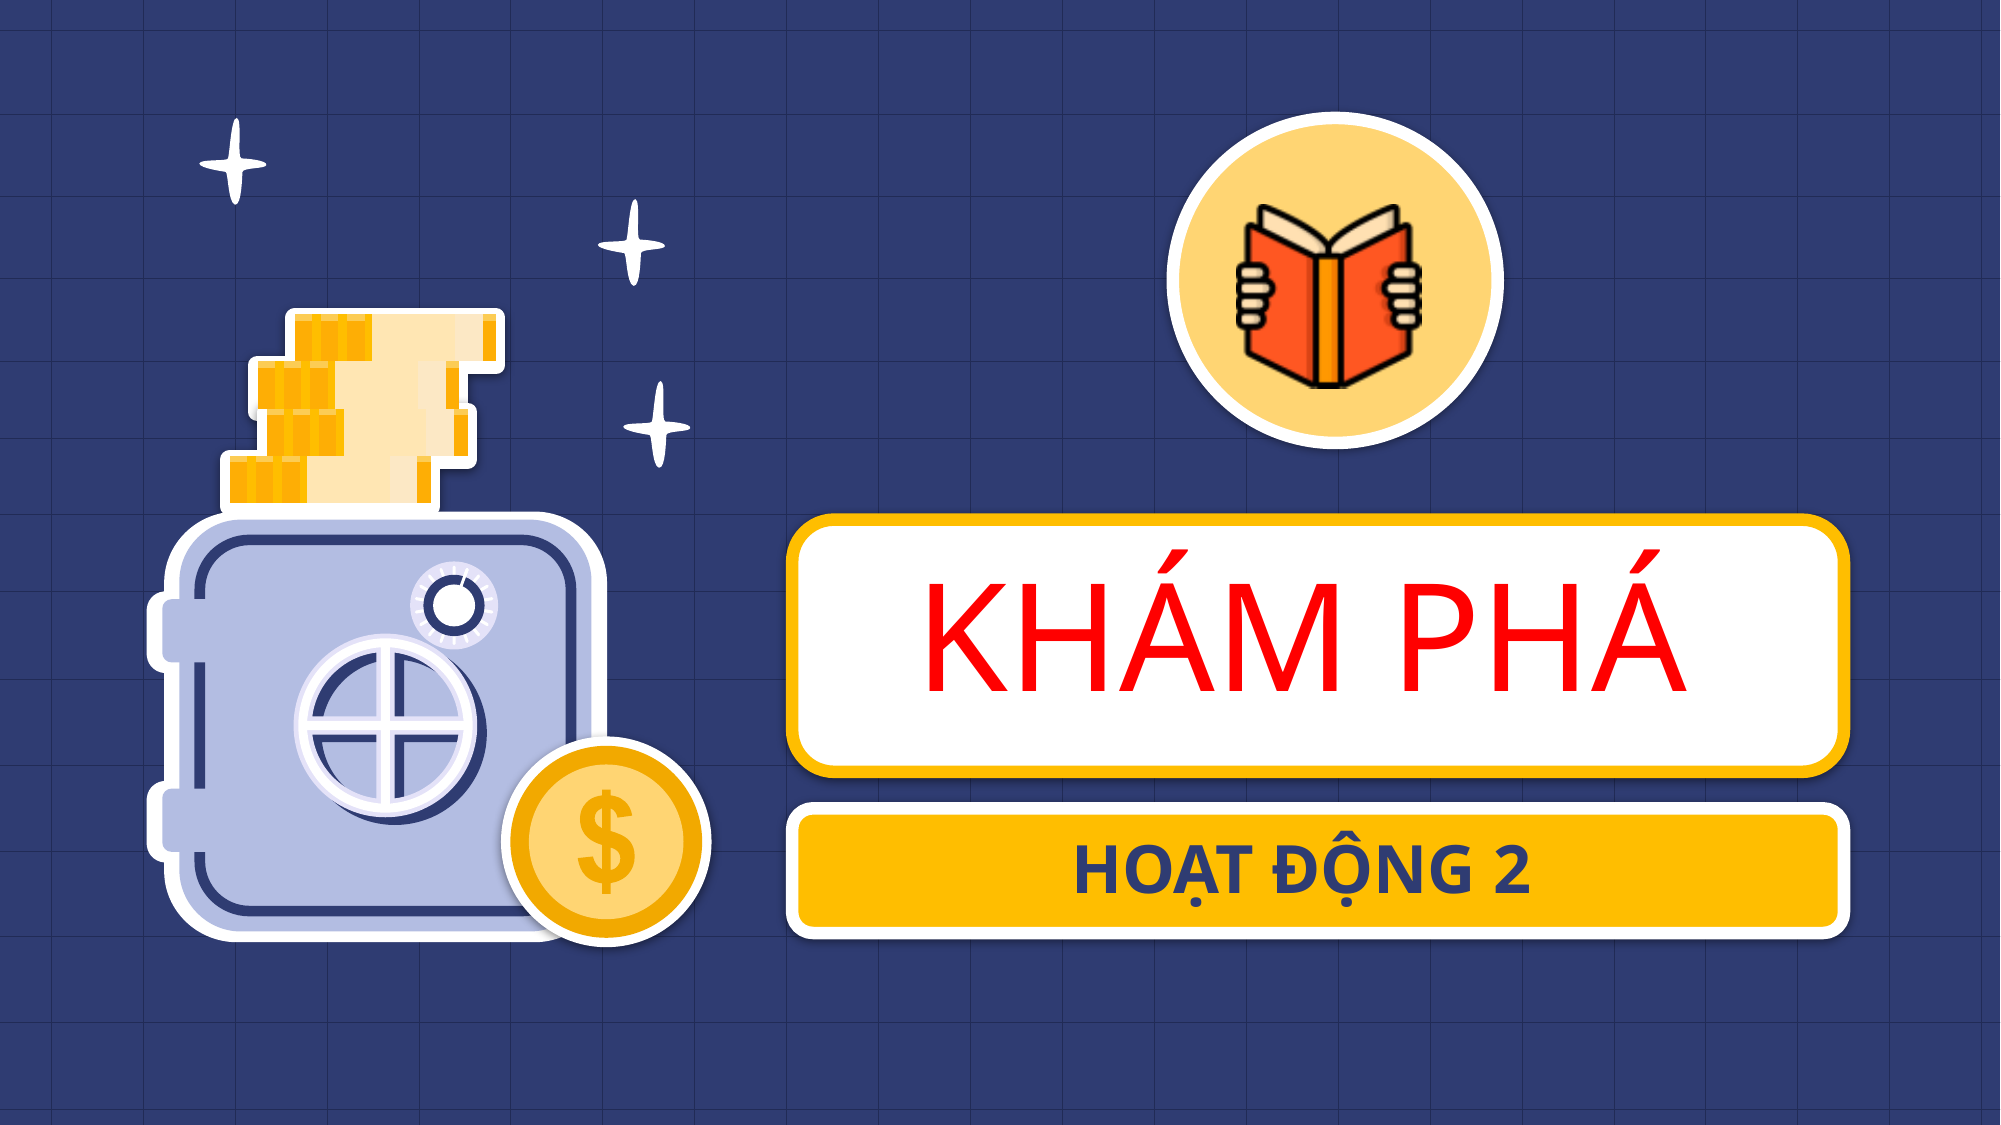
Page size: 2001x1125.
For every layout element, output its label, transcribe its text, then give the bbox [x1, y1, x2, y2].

text_box KHÁM PHÁ [788, 521, 1815, 787]
title HOẠT ĐỘNG 2 [1012, 786, 1591, 947]
picture [1236, 203, 1422, 390]
